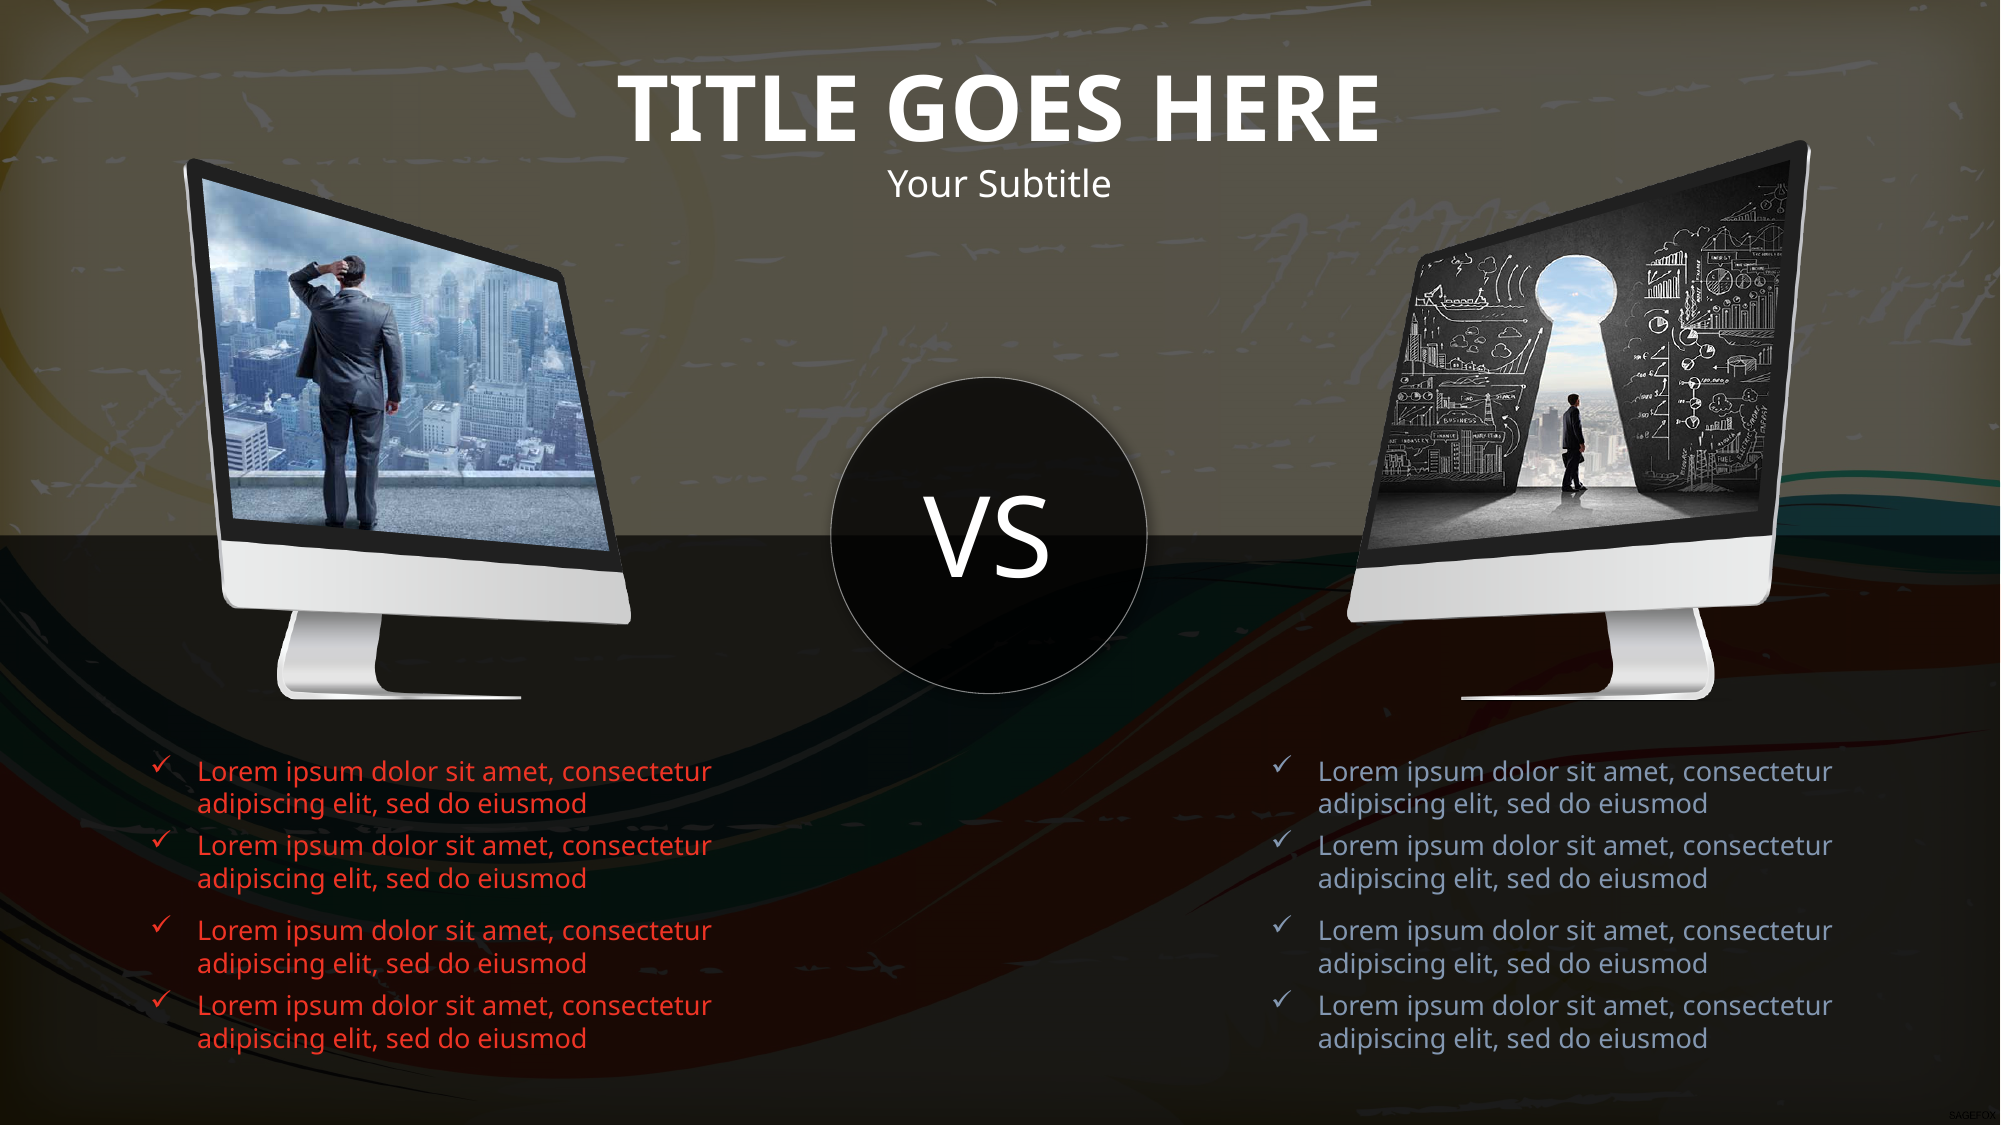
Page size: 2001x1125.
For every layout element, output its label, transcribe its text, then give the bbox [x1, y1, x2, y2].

picture [1347, 128, 1822, 729]
text_box [850, 376, 1128, 457]
text_box Lorem ipsum dolor sit amet, consectetur adipiscing elit, sed do eiusmod Lorem ipsum dolor sit amet, consectetur adipiscing elit, sed do eiusmod Lorem ipsum dolor sit amet, consectetur adipiscing elit, sed do eiusmod Lorem ipsum dolor sit amet, consectetur adipiscing elit, sed do eiusmod [135, 746, 729, 1071]
text_box [849, 612, 1129, 695]
text_box [0, 534, 2000, 1125]
text_box Lorem ipsum dolor sit amet, consectetur adipiscing elit, sed do eiusmod Lorem ipsum dolor sit amet, consectetur adipiscing elit, sed do eiusmod Lorem ipsum dolor sit amet, consectetur adipiscing elit, sed do eiusmod Lorem ipsum dolor sit amet, consectetur adipiscing elit, sed do eiusmod [1256, 746, 1850, 1071]
text_box TITLE GOES HERE Your Subtitle [548, 42, 1452, 212]
picture [157, 133, 631, 734]
text_box VS [838, 457, 1138, 612]
text_box [1138, 479, 1149, 592]
text_box [829, 484, 838, 586]
